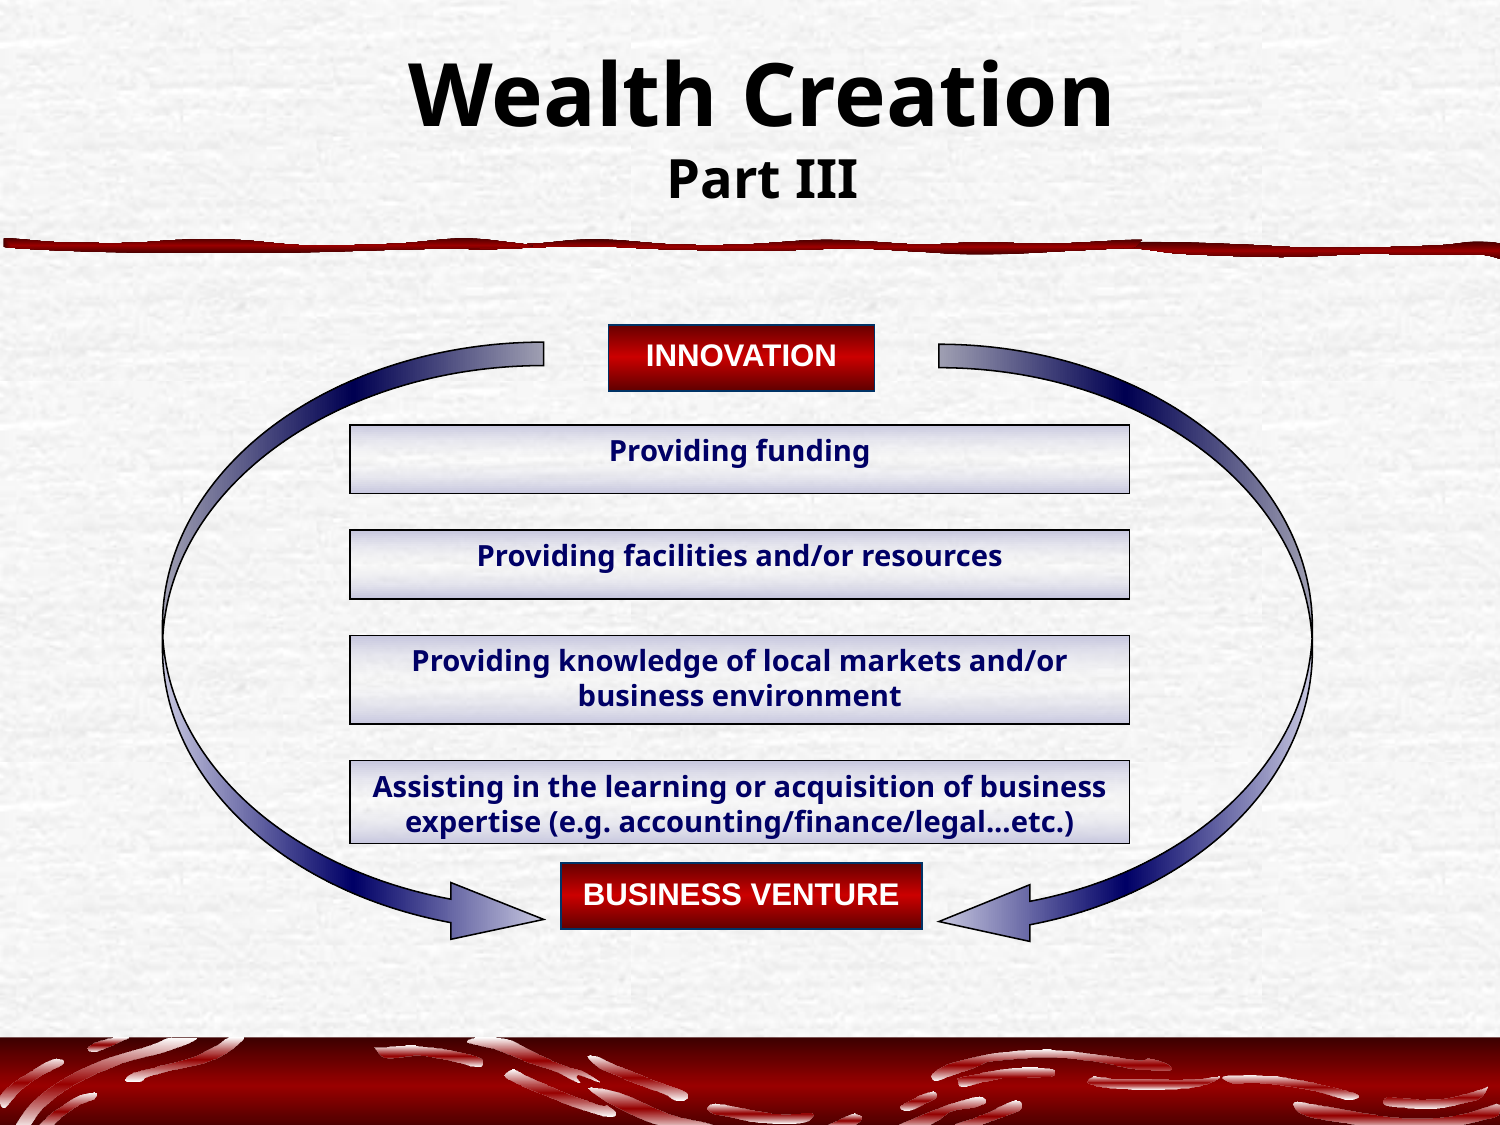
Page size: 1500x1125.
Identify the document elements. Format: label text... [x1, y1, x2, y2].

text_box INNOVATION [608, 324, 875, 391]
text_box Providing funding [350, 424, 1130, 494]
text_box Providing knowledge of local markets and/or business environment [350, 635, 1130, 725]
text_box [0, 1037, 1500, 1125]
text_box BUSINESS VENTURE [560, 863, 922, 930]
text_box Providing facilities and/or resources [350, 530, 1130, 599]
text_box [3, 237, 1500, 261]
text_box [162, 342, 544, 940]
text_box Assisting in the learning or acquisition of business expertise (e.g. accounting/finance/legal...etc.) [350, 760, 1130, 844]
picture [0, 0, 1500, 1037]
title Wealth Creation Part III [24, 62, 1500, 187]
text_box [938, 344, 1313, 942]
